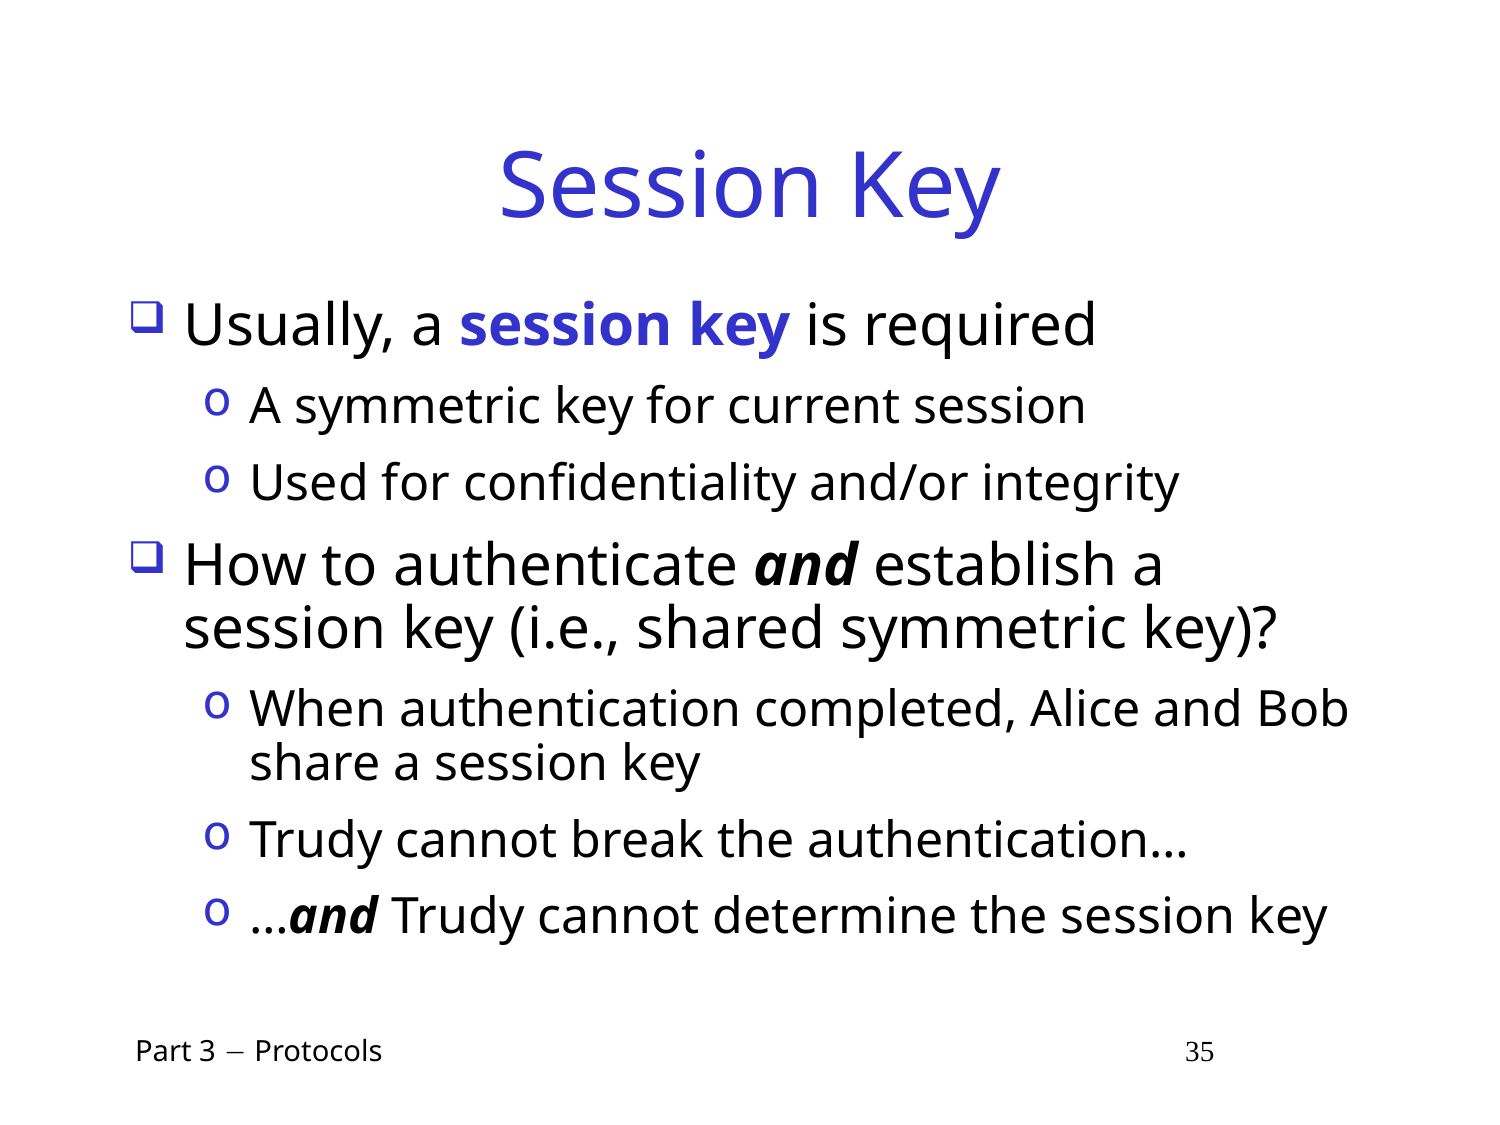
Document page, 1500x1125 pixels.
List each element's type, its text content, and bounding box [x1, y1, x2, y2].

title Session Key [112, 87, 1388, 276]
list Usually, a session key is required A symmetric key for current session Used for confidentiality and/or integrity How to authenticate and establish a session key (i.e., shared symmetric key)? When authentication completed, Alice and Bob share a session key Trudy cannot break the authentication… …and Trudy cannot determine the session key [112, 287, 1388, 1001]
footer Part 3  Protocols 35 [112, 1024, 1401, 1101]
